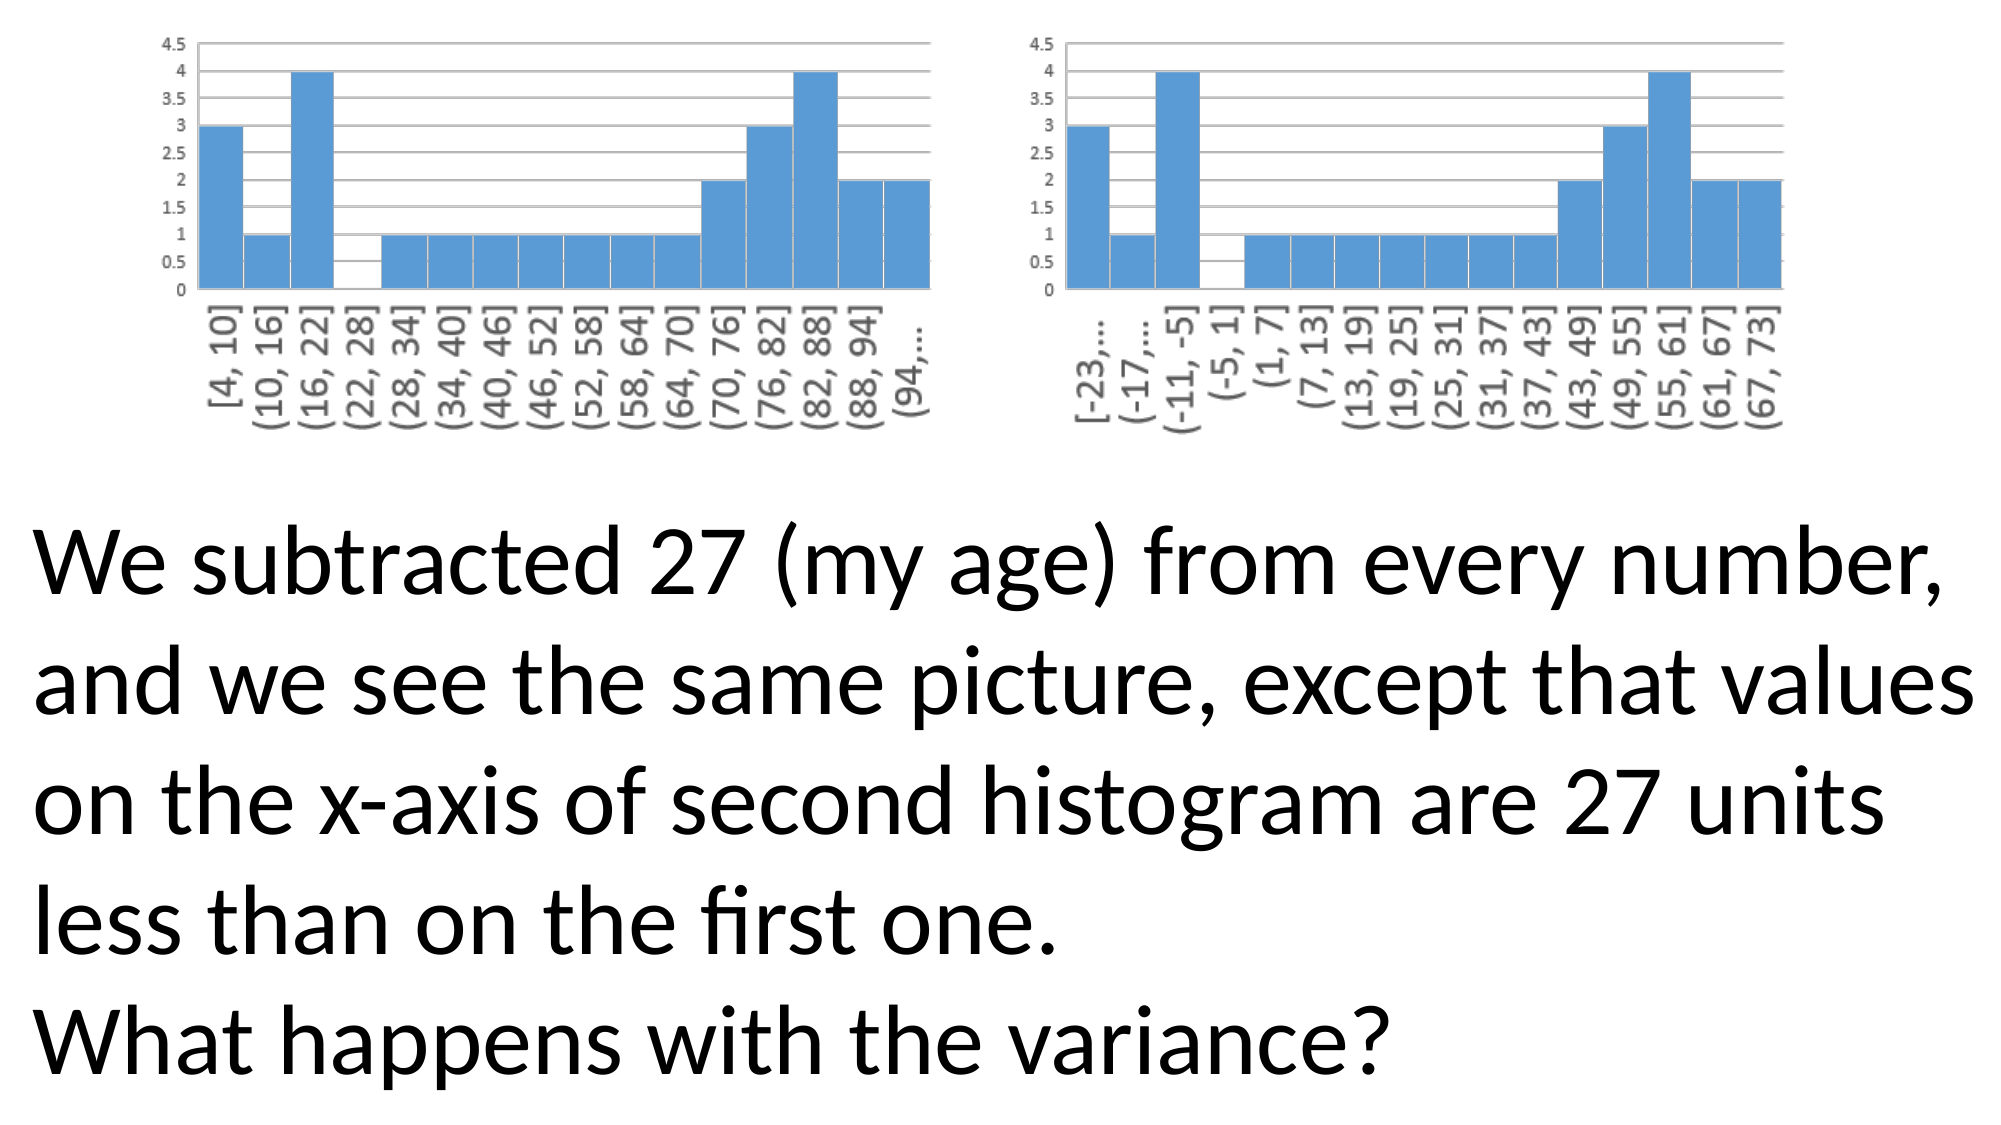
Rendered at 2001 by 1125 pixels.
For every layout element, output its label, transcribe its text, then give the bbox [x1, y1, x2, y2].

picture [137, 21, 947, 472]
text_box We subtracted 27 (my age) from every number, and we see the same picture, except that values on the x-axis of second histogram are 27 units less than on the first one. What happens with the variance? [18, 487, 1994, 1102]
picture [1005, 21, 1800, 472]
